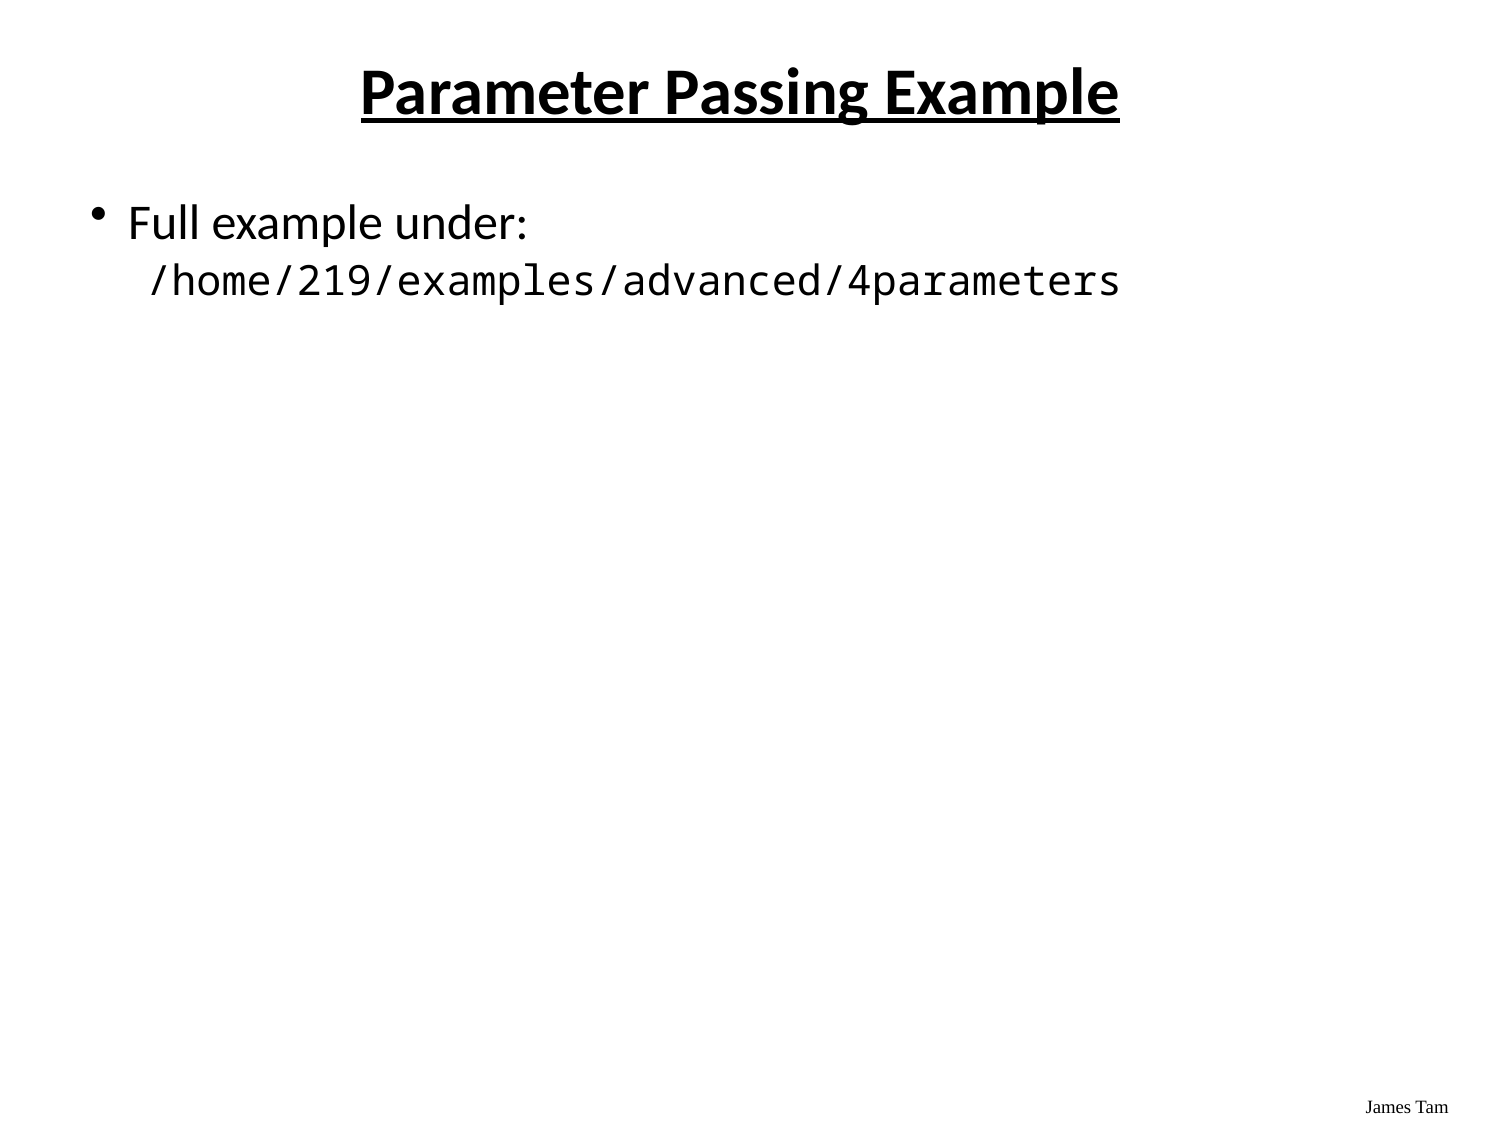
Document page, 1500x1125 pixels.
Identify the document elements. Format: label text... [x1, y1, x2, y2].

list Full example under: /home/219/examples/advanced/4parameters [75, 181, 1417, 1063]
title Parameter Passing Example [70, 49, 1411, 136]
